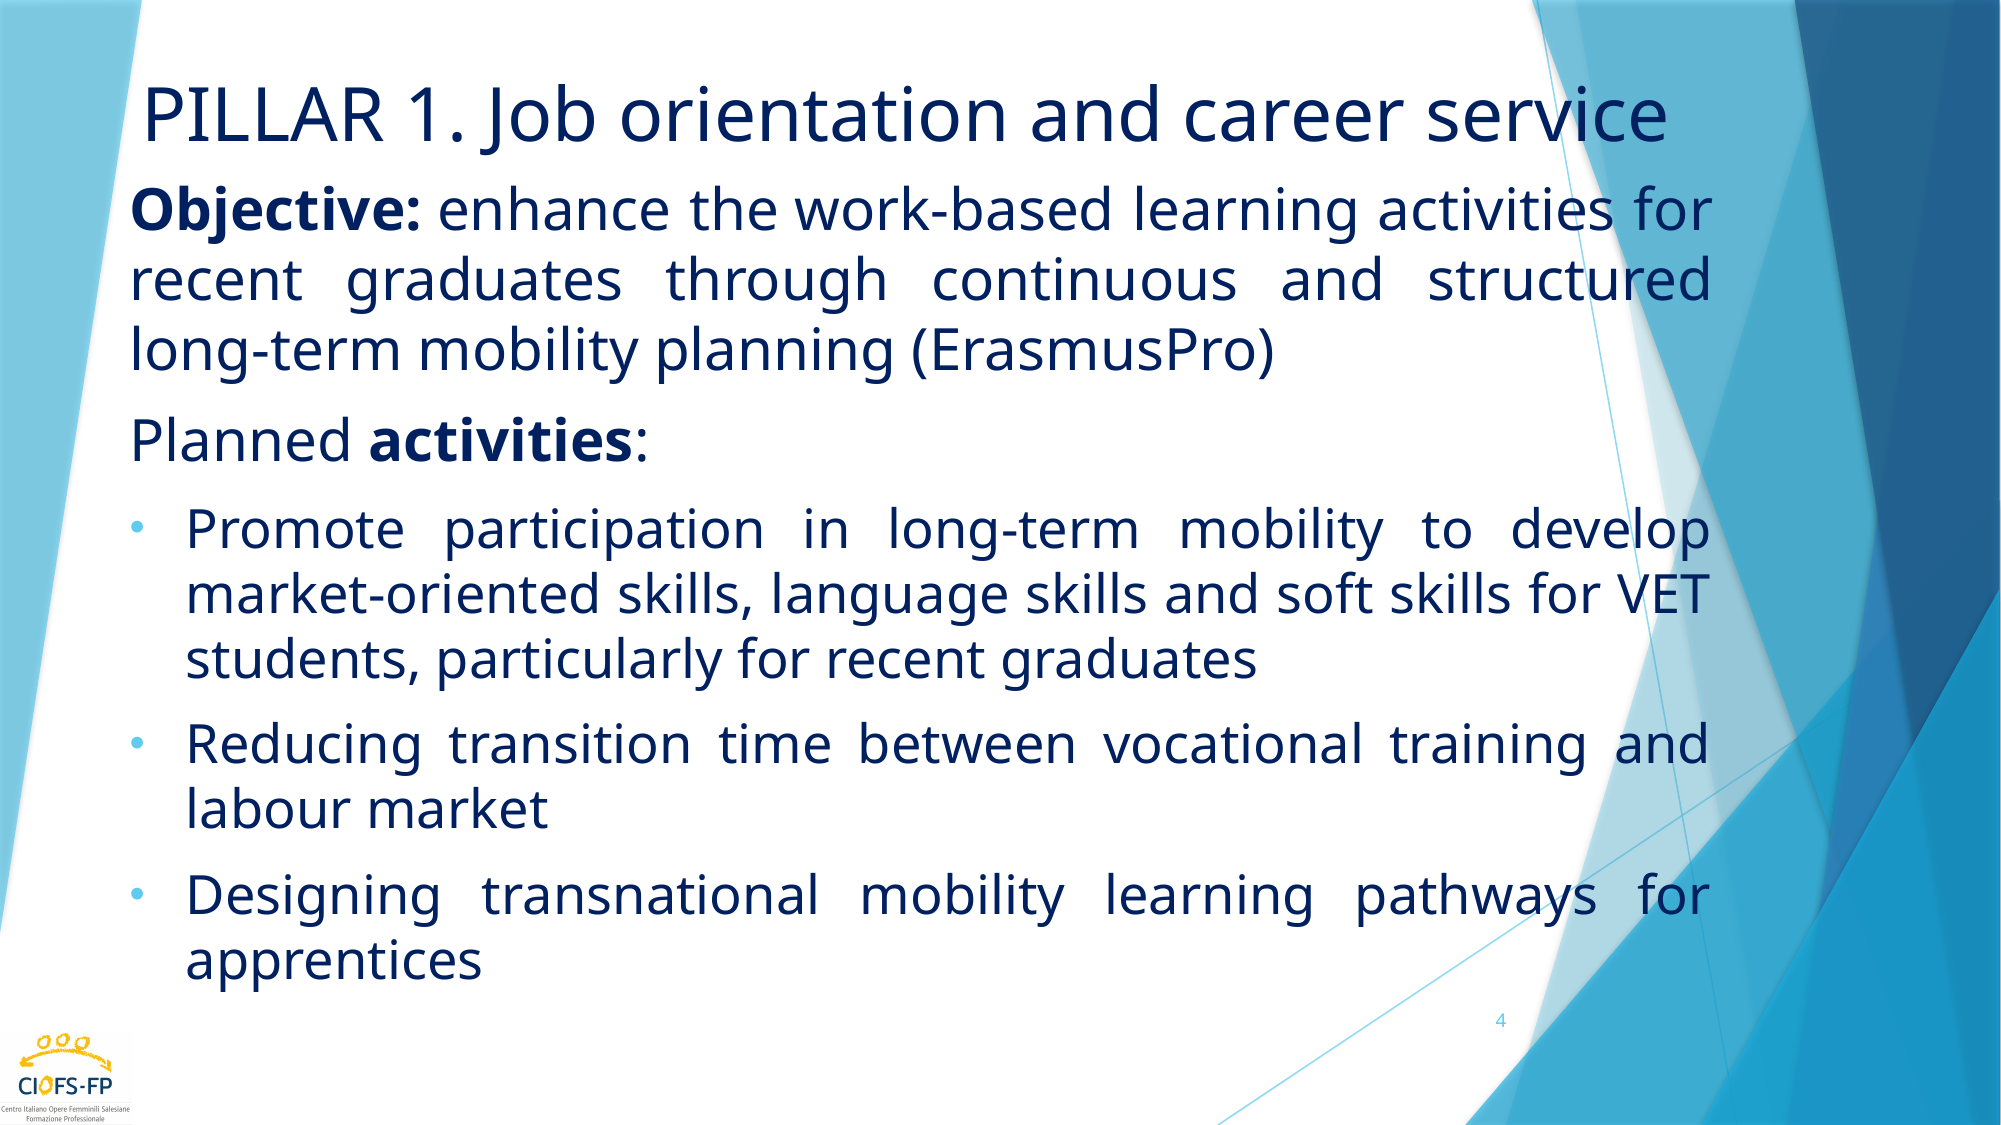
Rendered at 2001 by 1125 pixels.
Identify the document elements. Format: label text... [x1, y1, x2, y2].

title PILLAR 1. Job orientation and career service [83, 26, 1729, 165]
picture [0, 1032, 133, 1125]
slide_number 4 [1409, 991, 1522, 1051]
subtitle Objective: enhance the work-based learning activities for recent graduates through continuous and structured long-term mobility planning (ErasmusPro) Planned activities: Promote participation in long-term mobility to develop market-oriented skills, language skills and soft skills for VET students, particularly for recent graduates Reducing transition time between vocational training and labour market Designing transnational mobility learning pathways for apprentices [114, 165, 1729, 1088]
